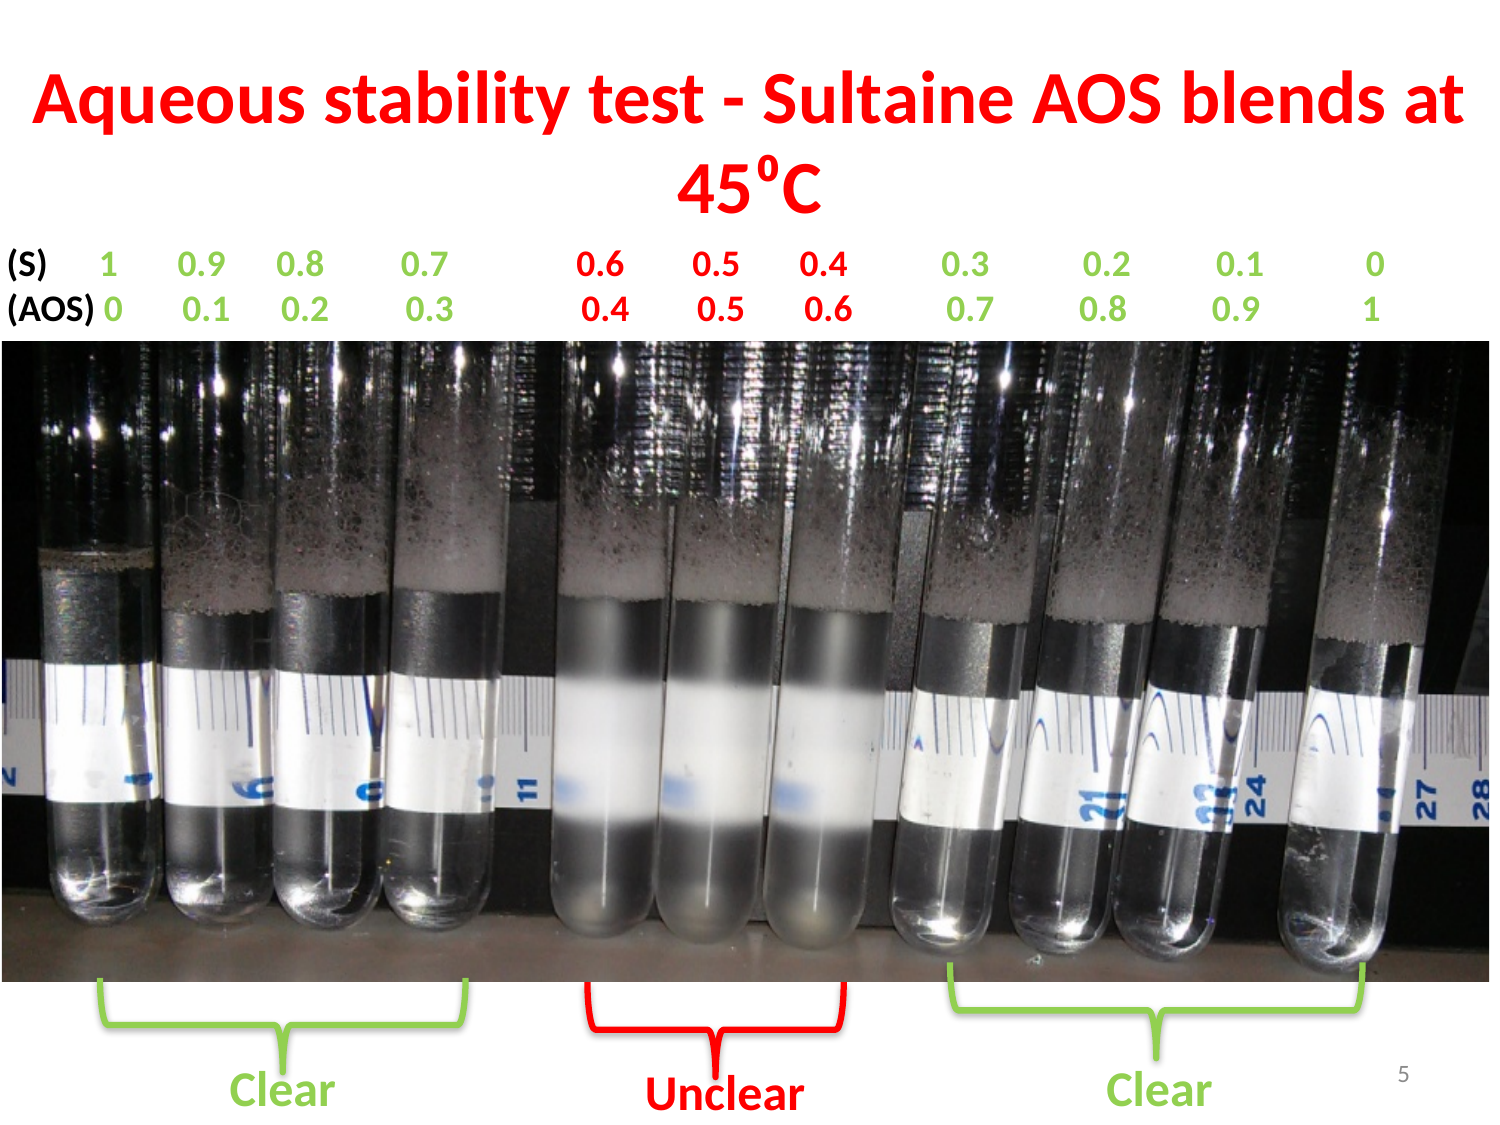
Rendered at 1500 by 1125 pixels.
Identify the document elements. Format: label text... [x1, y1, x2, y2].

text_box [951, 990, 1362, 1042]
title Aqueous stability test - Sultaine AOS blends at 45⁰C [0, 45, 1500, 233]
picture [1, 340, 1490, 983]
text_box Clear [176, 1049, 389, 1124]
text_box Unclear [577, 1053, 873, 1125]
slide_number 5 [1074, 1042, 1425, 1103]
text_box Clear [1053, 1049, 1266, 1124]
text_box (S) 1 0.9 0.8 0.7 0.6 0.5 0.4 0.3 0.2 0.1 0 (AOS) 0 0.1 0.2 0.3 0.4 0.5 0.6 0.7 0.8 0.9 1 [0, 231, 1475, 337]
text_box [97, 990, 469, 1049]
text_box [587, 990, 844, 1053]
